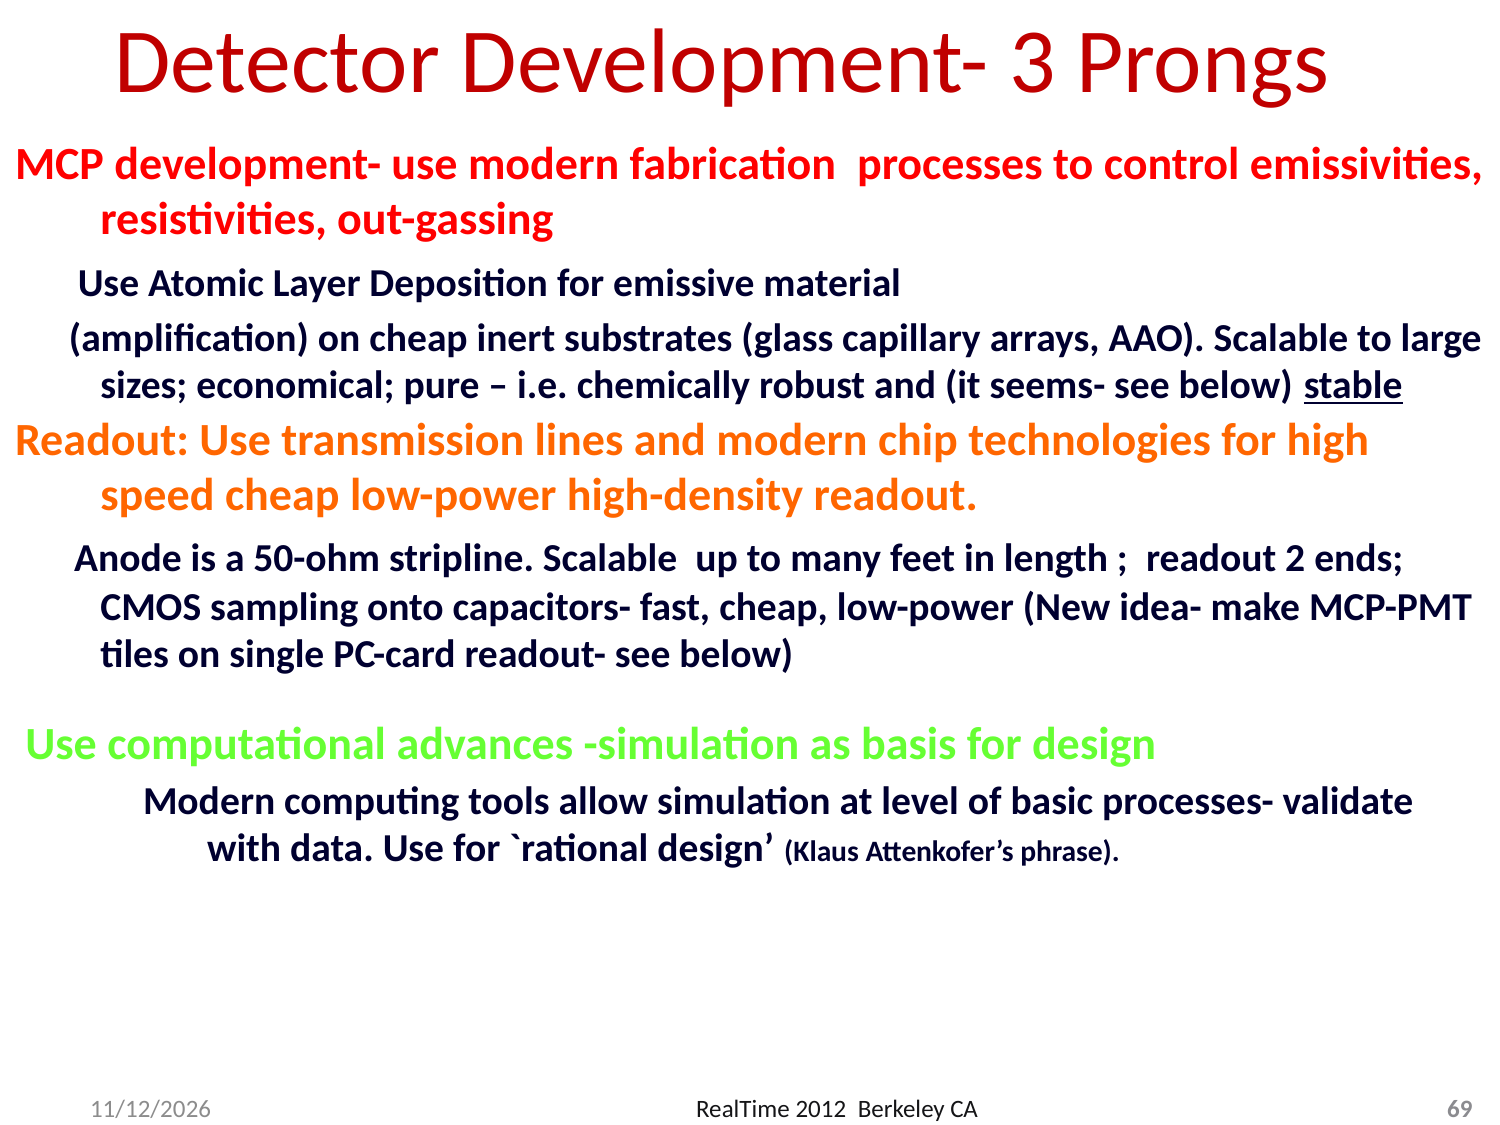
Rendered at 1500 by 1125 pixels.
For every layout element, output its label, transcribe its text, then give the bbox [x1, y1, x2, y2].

slide_number 69 [1137, 1077, 1488, 1125]
title Detector Development- 3 Prongs [0, 0, 1425, 150]
footer RealTime 2012 Berkeley CA [600, 1077, 1075, 1125]
list MCP development- use modern fabrication processes to control emissivities, resistivities, out-gassing Use Atomic Layer Deposition for emissive material (amplification) on cheap inert substrates (glass capillary arrays, AAO). Scalable to large sizes; economical; pure – i.e. chemically robust and (it seems- see below) stable Readout: Use transmission lines and modern chip technologies for high speed cheap low-power high-density readout. Anode is a 50-ohm stripline. Scalable up to many feet in length ; readout 2 ends; CMOS sampling onto capacitors- fast, cheap, low-power (New idea- make MCP-PMT tiles on single PC-card readout- see below) Use computational advances -simulation as basis for design Modern computing tools allow simulation at level of basic processes- validate with data. Use for `rational design’ (Klaus Attenkofer’s phrase). [0, 99, 1500, 913]
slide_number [75, 1077, 425, 1125]
